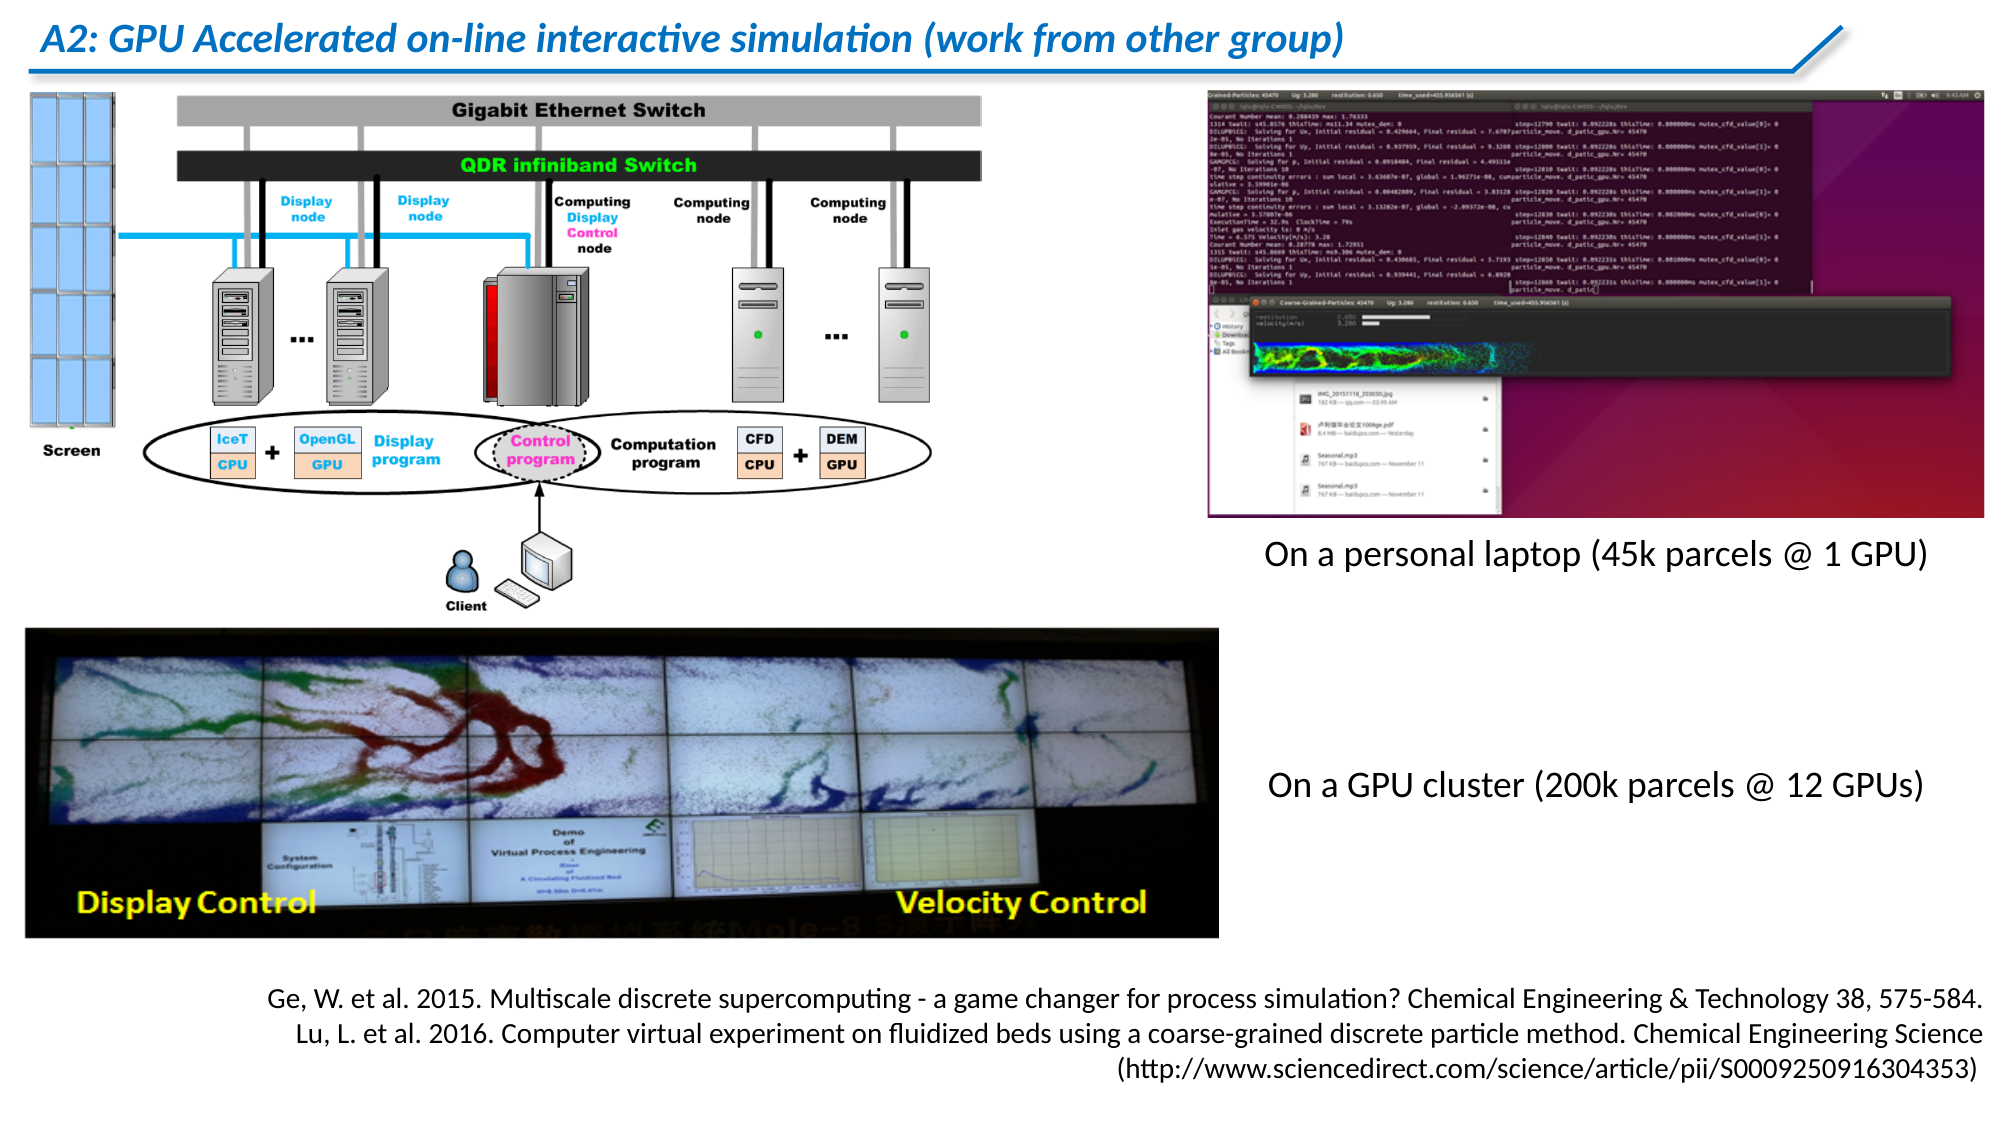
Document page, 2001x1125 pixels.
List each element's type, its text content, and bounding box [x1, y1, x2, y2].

text_box Ge, W. et al. 2015. Multiscale discrete supercomputing - a game changer for process simulation? Chemical Engineering & Technology 38, 575-584. Lu, L. et al. 2016. Computer virtual experiment on fluidized beds using a coarse-grained discrete particle method. Chemical Engineering Science (http://www.sciencedirect.com/science/article/pii/S0009250916304353) [22, 972, 2000, 1092]
text_box A2: GPU Accelerated on-line interactive simulation (work from other group) [26, 3, 1361, 69]
text_box On a personal laptop (45k parcels @ 1 GPU) [1207, 521, 1986, 582]
picture [22, 625, 1219, 940]
text_box On a GPU cluster (200k parcels @ 12 GPUs) [1253, 752, 1941, 813]
picture [28, 92, 982, 615]
picture [1207, 57, 1986, 518]
text_box [28, 69, 1207, 73]
text_box [1361, 25, 1843, 57]
